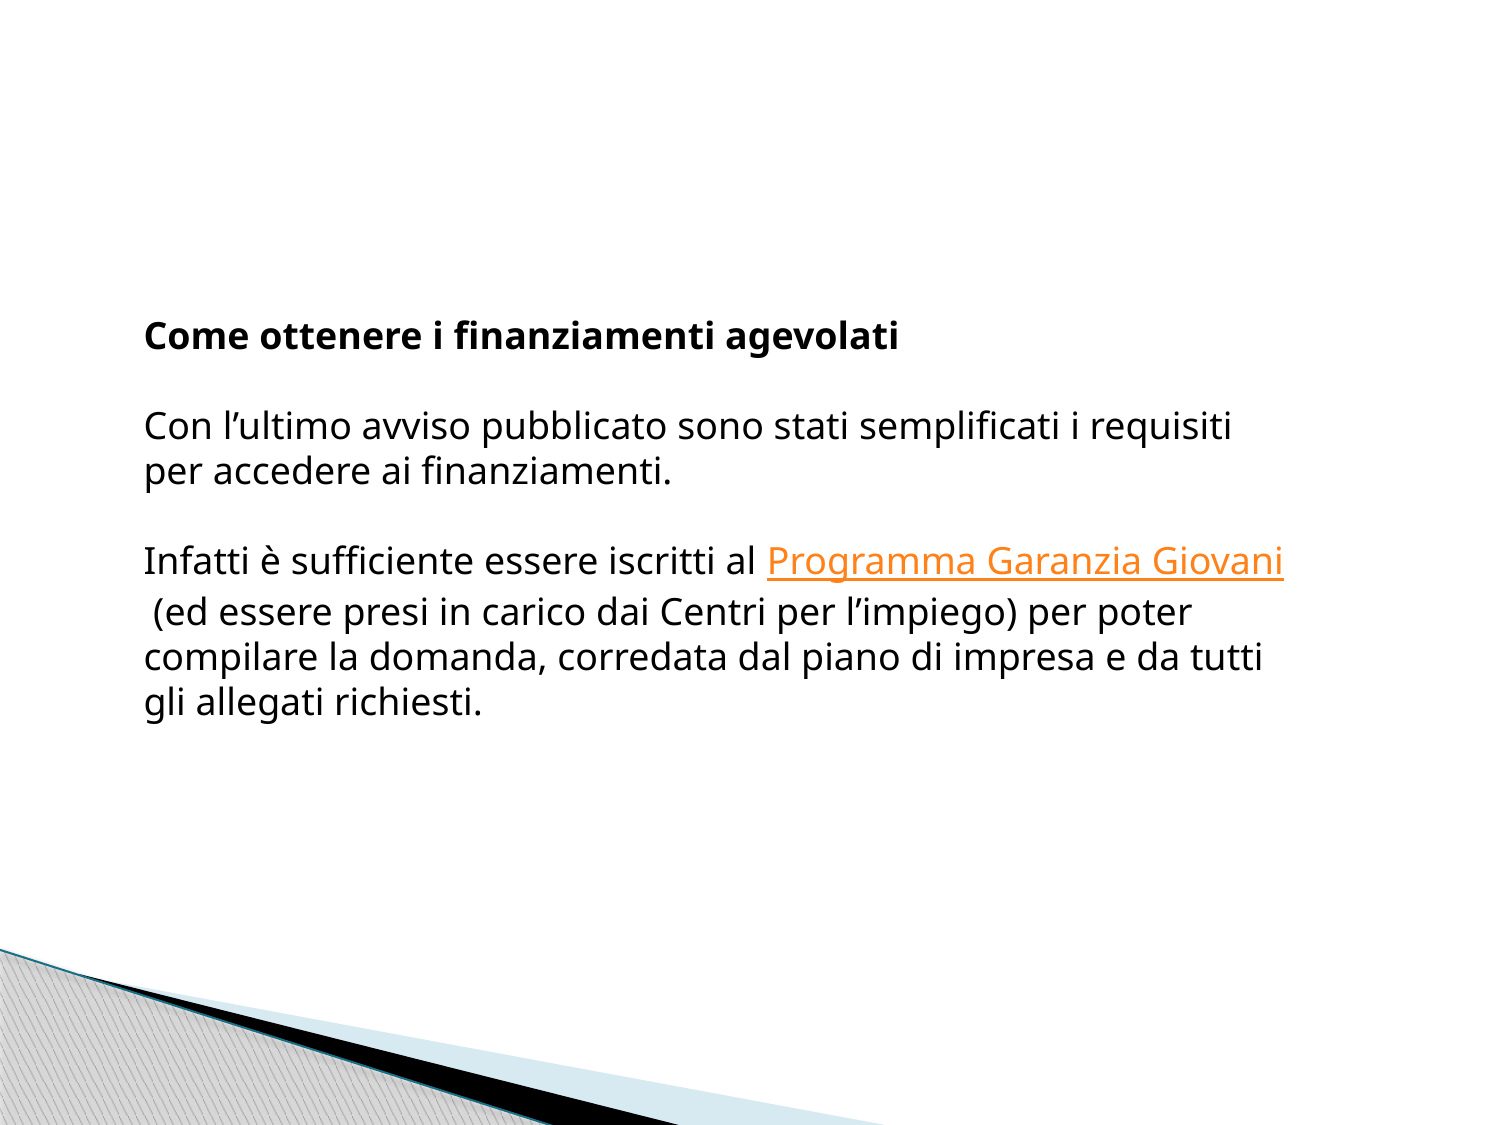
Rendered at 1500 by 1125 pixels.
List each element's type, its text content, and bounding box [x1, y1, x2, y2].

text_box Come ottenere i finanziamenti agevolati Con l’ultimo avviso pubblicato sono stati semplificati i requisiti per accedere ai finanziamenti. Infatti è sufficiente essere iscritti al Programma Garanzia Giovani (ed essere presi in carico dai Centri per l’impiego) per poter compilare la domanda, corredata dal piano di impresa e da tutti gli allegati richiesti. [128, 304, 1313, 731]
